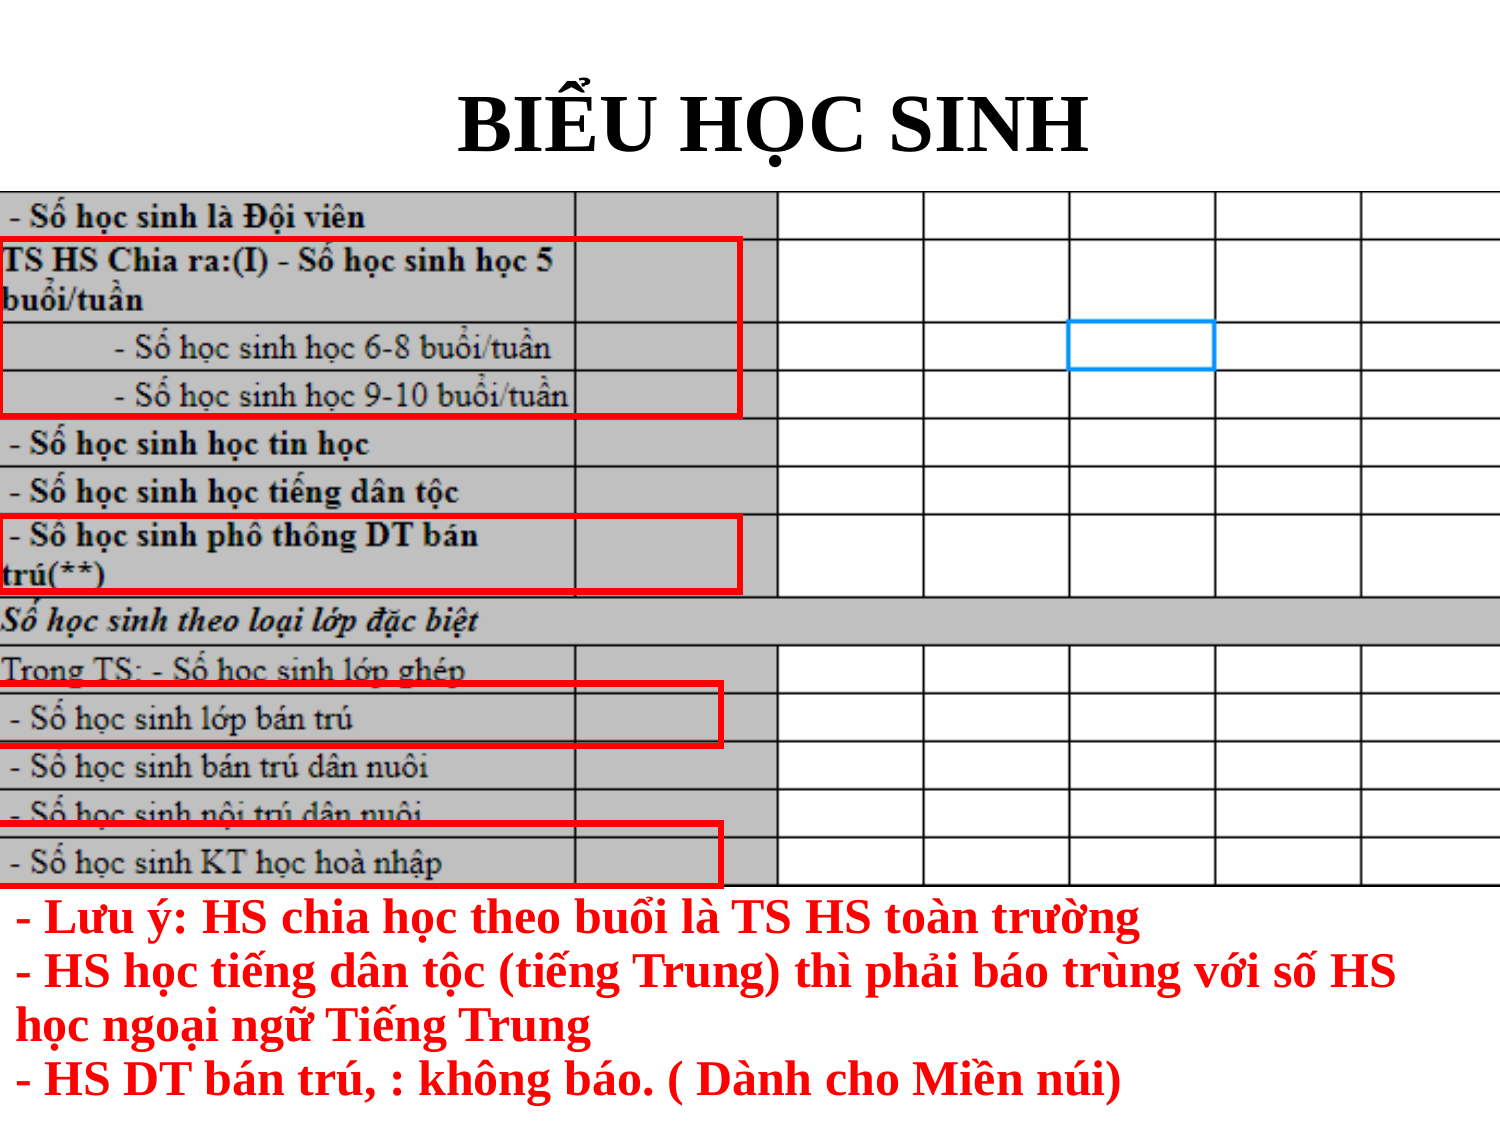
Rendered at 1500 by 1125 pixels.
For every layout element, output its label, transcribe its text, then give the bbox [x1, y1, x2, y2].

title BIỂU HỌC SINH [211, 71, 1337, 177]
picture [0, 191, 1500, 887]
text_box - Lưu ý: HS chia học theo buổi là TS HS toàn trường - HS học tiếng dân tộc (tiếng Trung) thì phải báo trùng với số HS học ngoại ngữ Tiếng Trung - HS DT bán trú, : không báo. ( Dành cho Miền núi) [0, 934, 1500, 1114]
